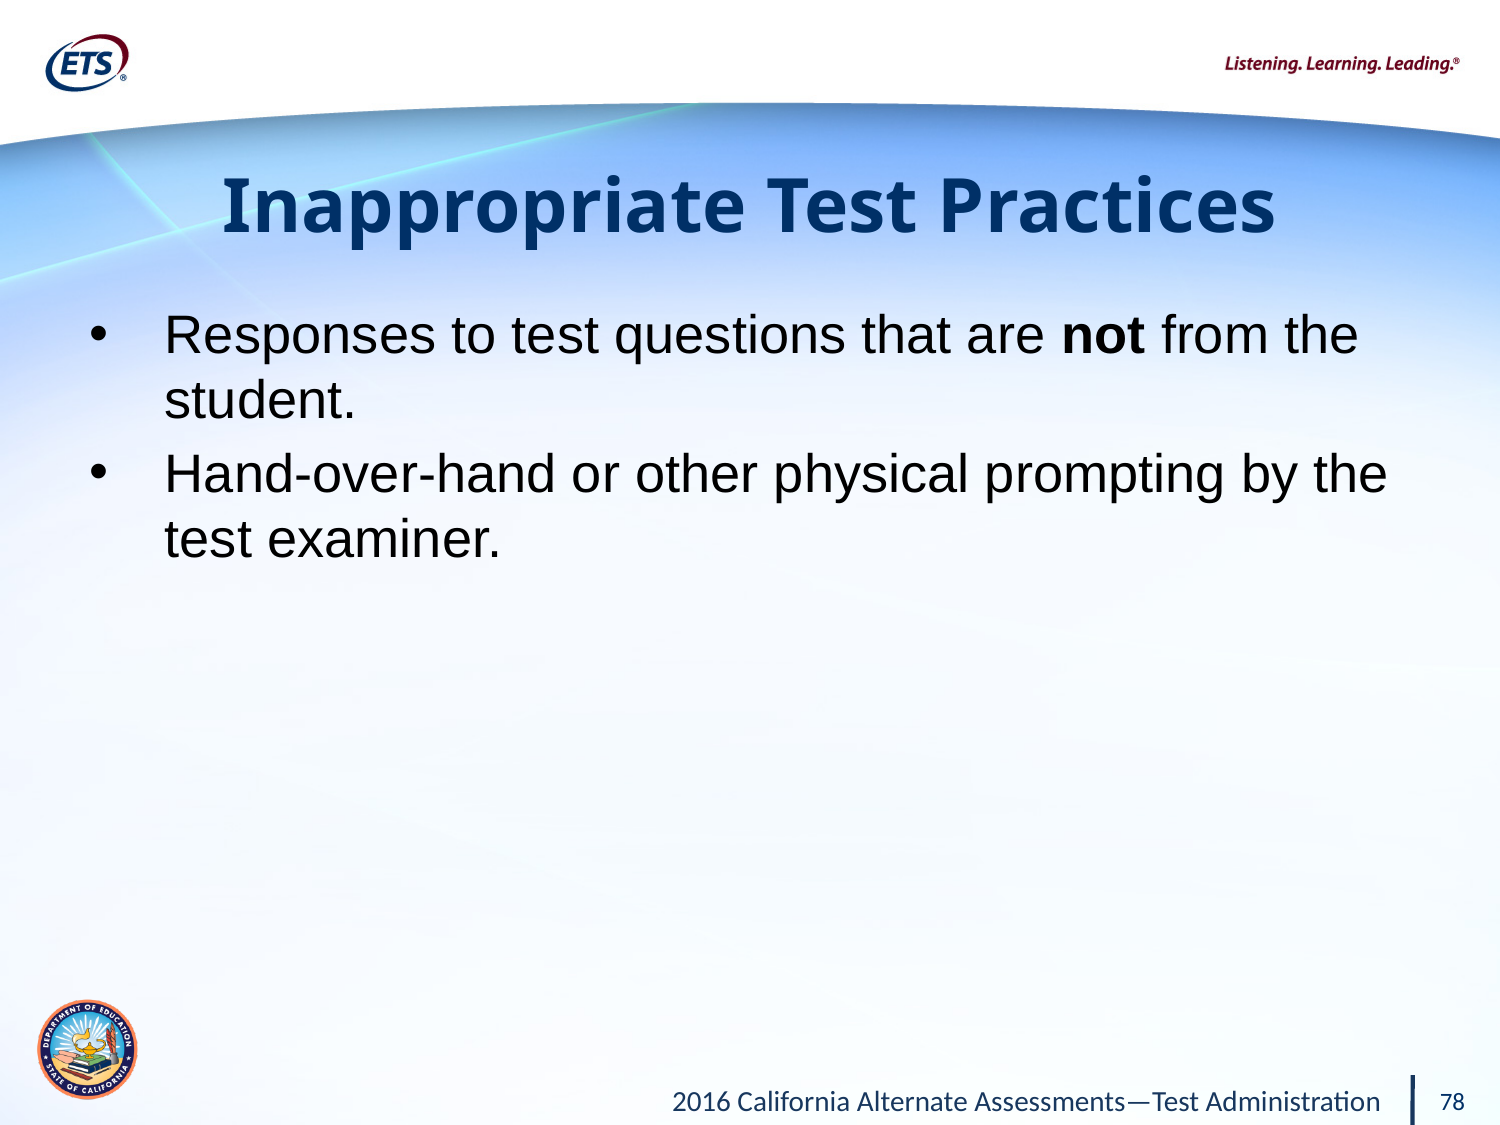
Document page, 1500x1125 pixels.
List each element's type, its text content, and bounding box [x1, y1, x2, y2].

picture [0, 255, 1500, 1125]
list Responses to test questions that are not from the student. Hand-over-hand or other physical prompting by the test examiner. [75, 292, 1425, 879]
picture [0, 0, 1500, 149]
title Inappropriate Test Practices [0, 149, 1500, 255]
